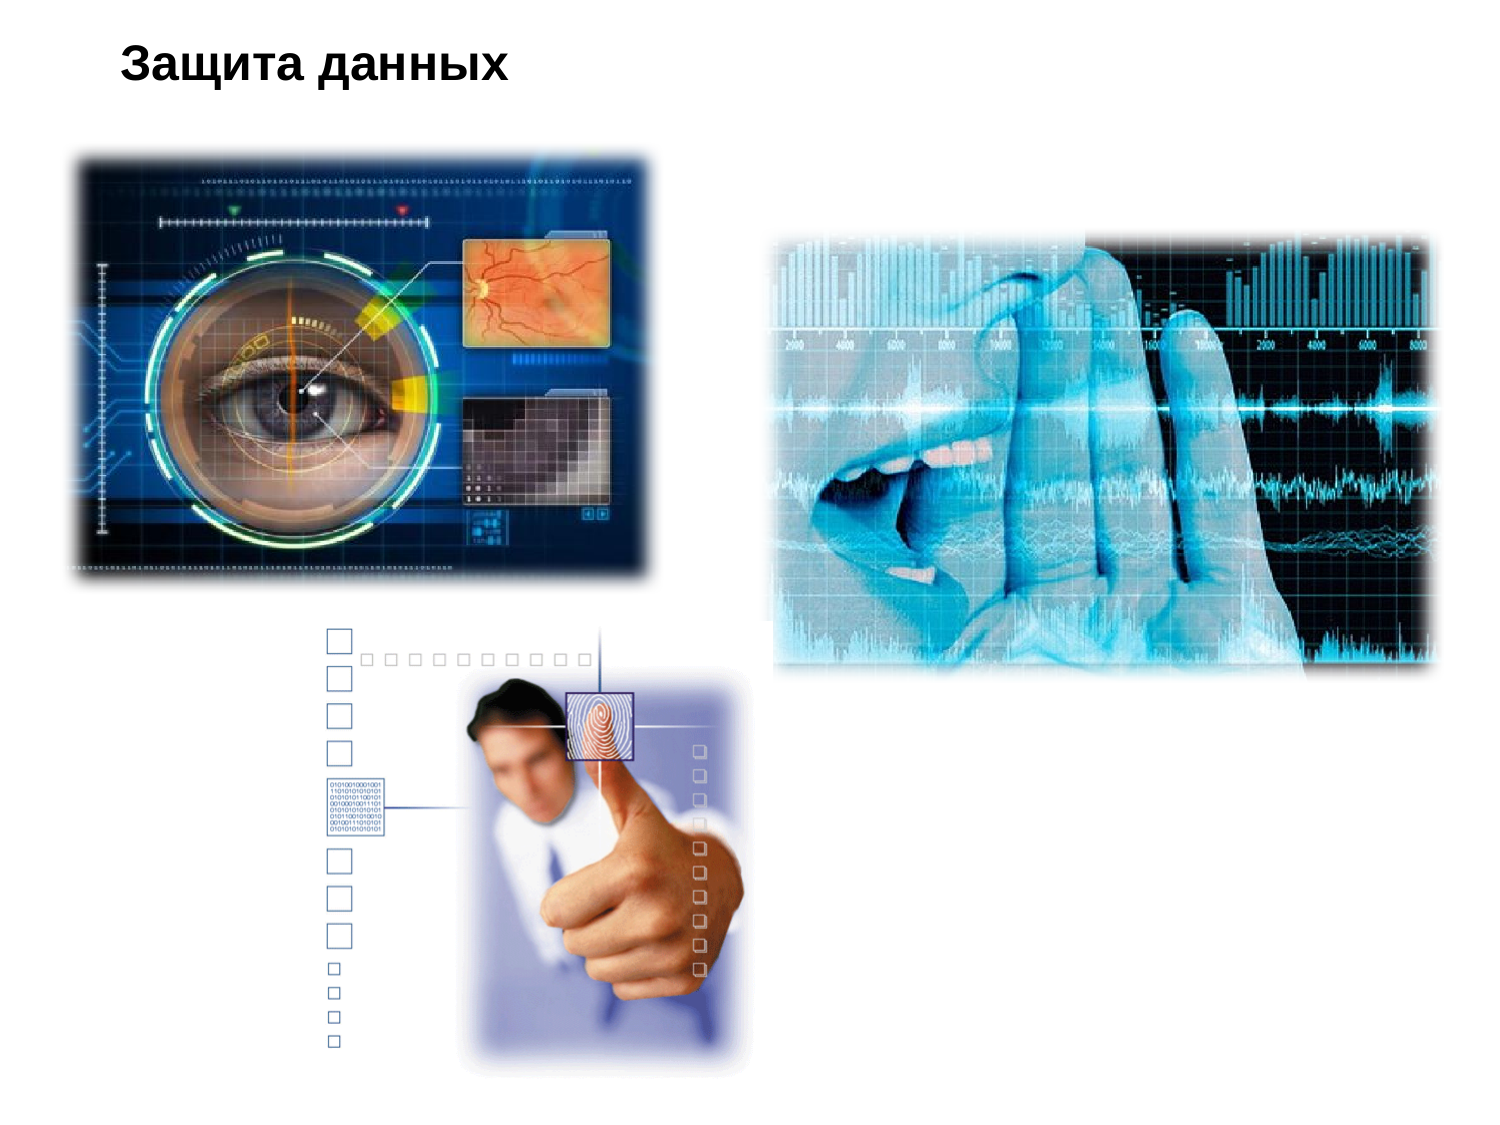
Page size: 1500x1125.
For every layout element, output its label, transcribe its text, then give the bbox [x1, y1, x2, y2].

picture [321, 226, 1445, 1084]
picture [60, 141, 664, 595]
text_box Защита данных [105, 23, 926, 99]
